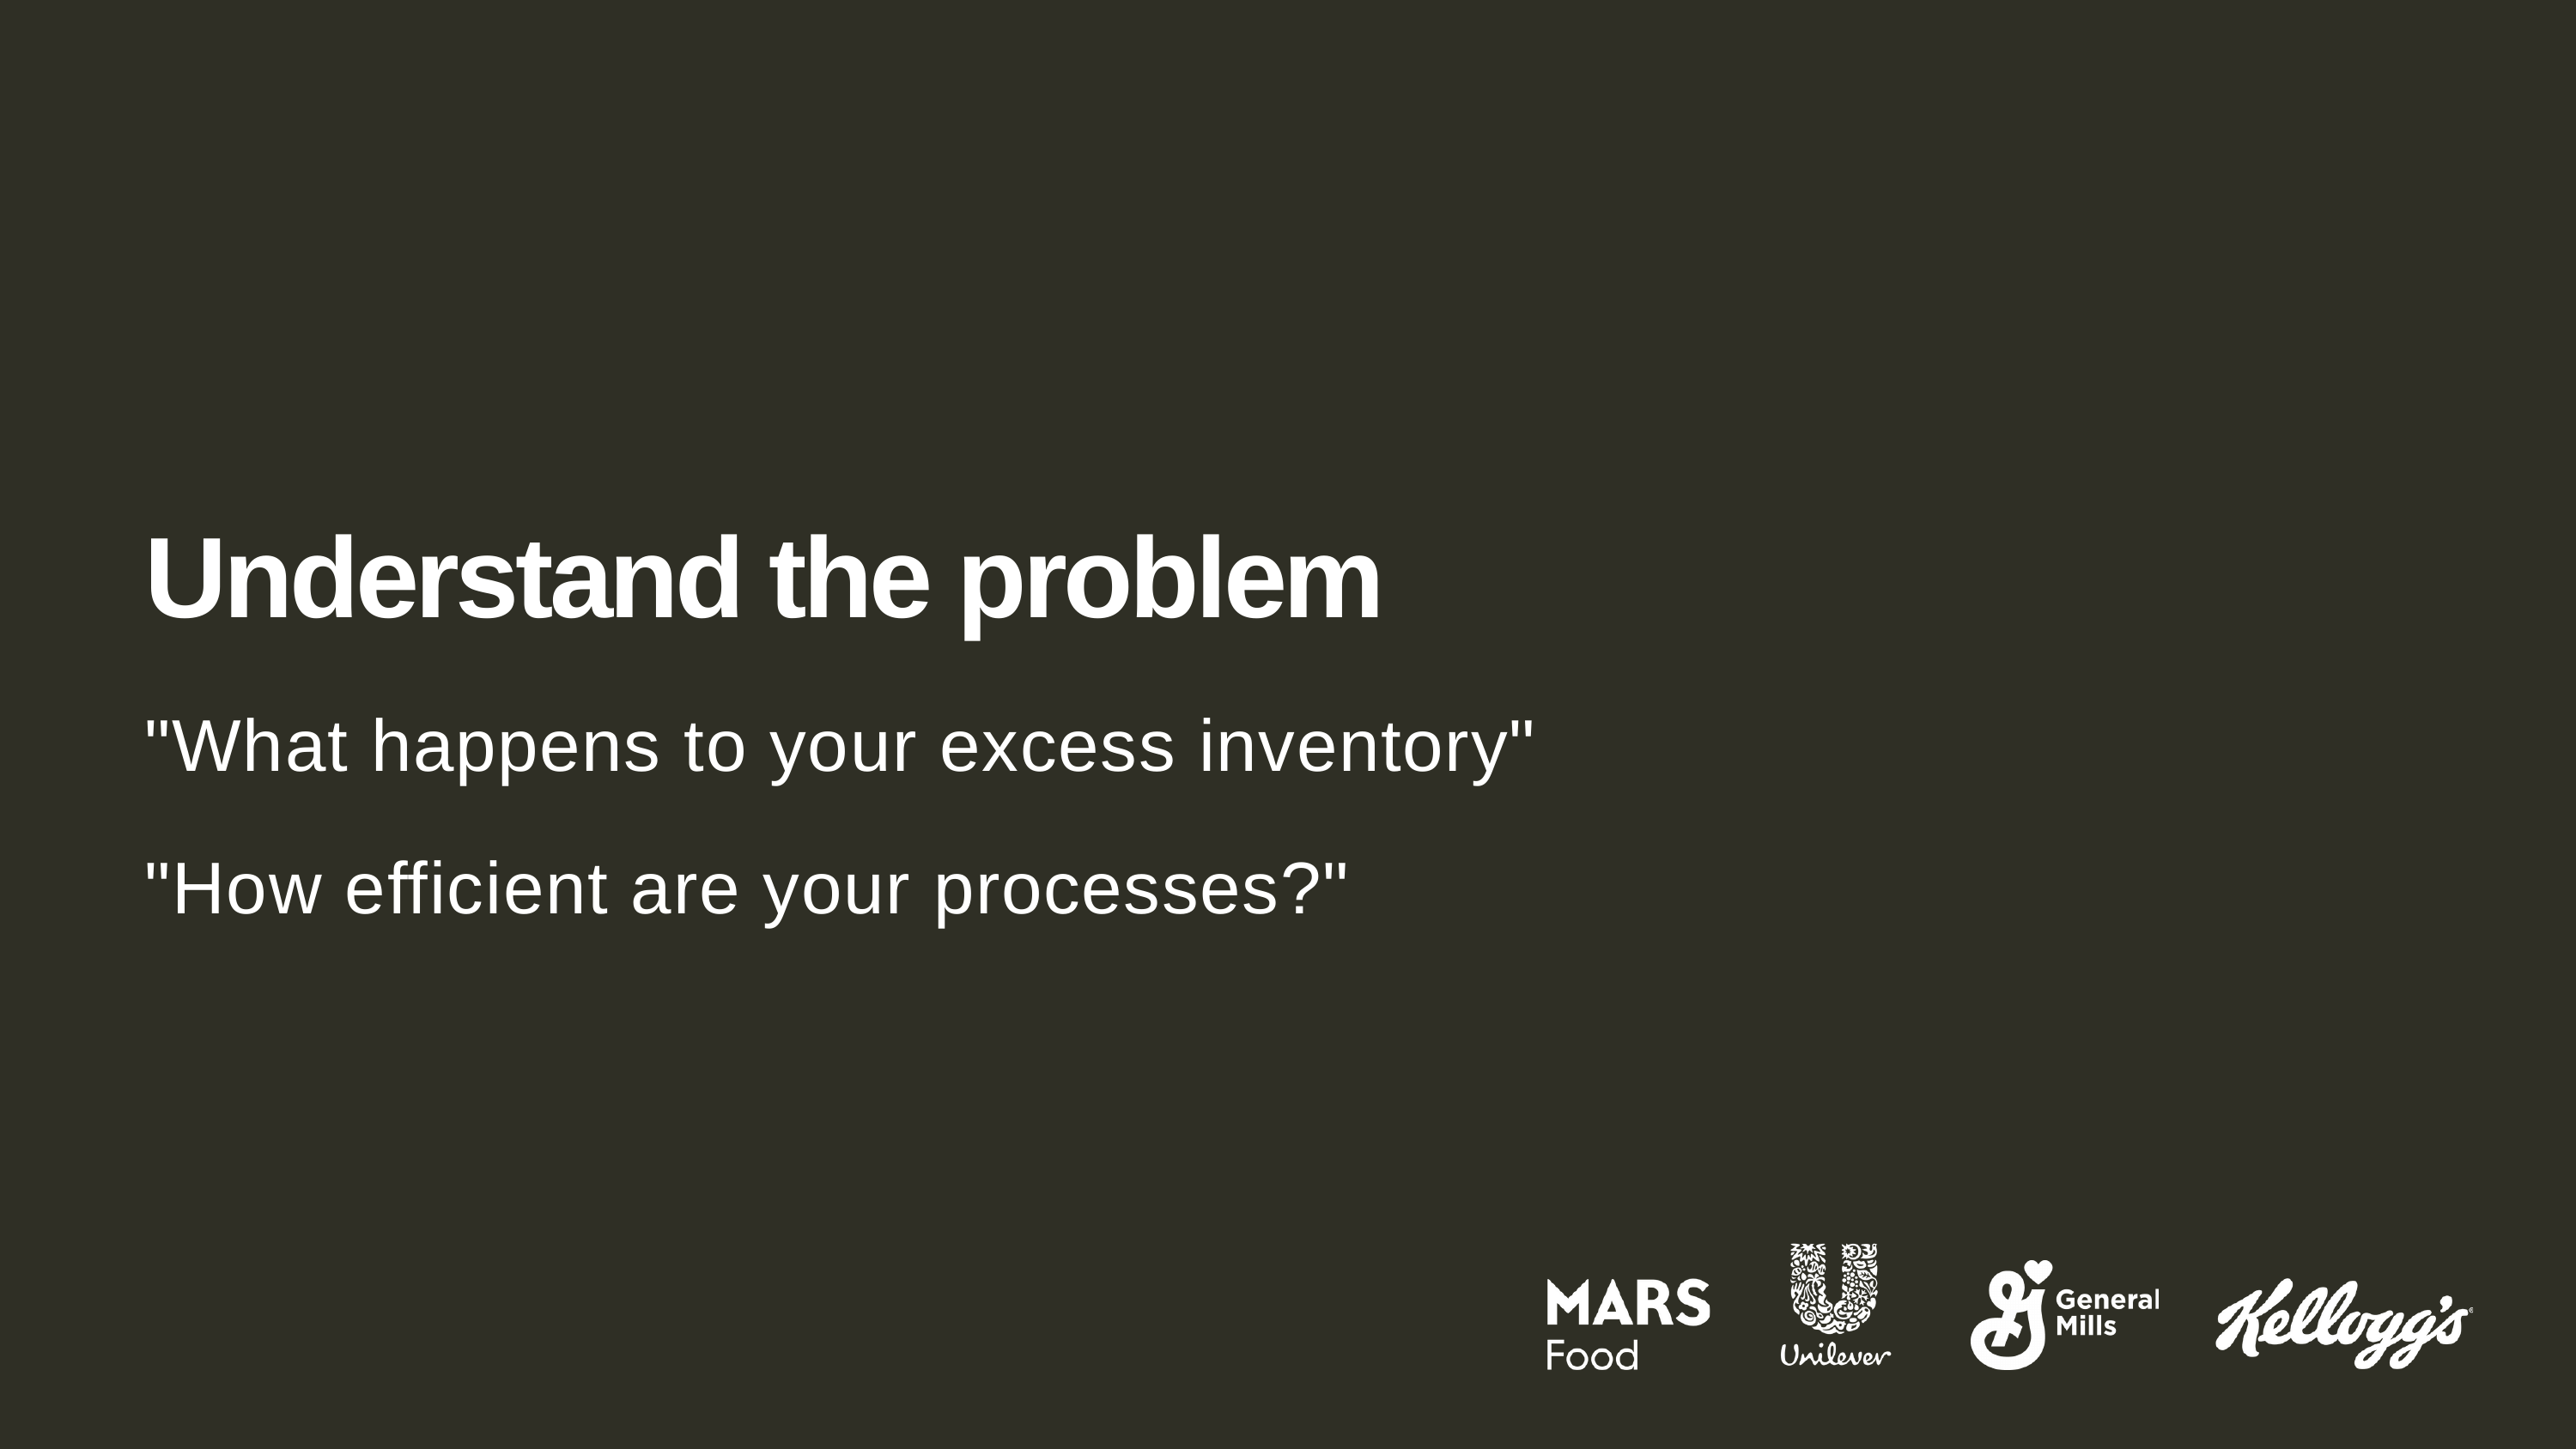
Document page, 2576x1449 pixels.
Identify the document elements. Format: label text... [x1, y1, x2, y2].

text_box [1970, 1260, 2159, 1371]
text_box "What happens to your excess inventory" [144, 689, 1777, 786]
text_box [2215, 1278, 2474, 1369]
text_box [1766, 1228, 1914, 1394]
text_box "How efficient are your processes?" [144, 832, 2043, 929]
text_box Understand the problem [144, 510, 1400, 641]
text_box [1547, 1278, 1710, 1370]
